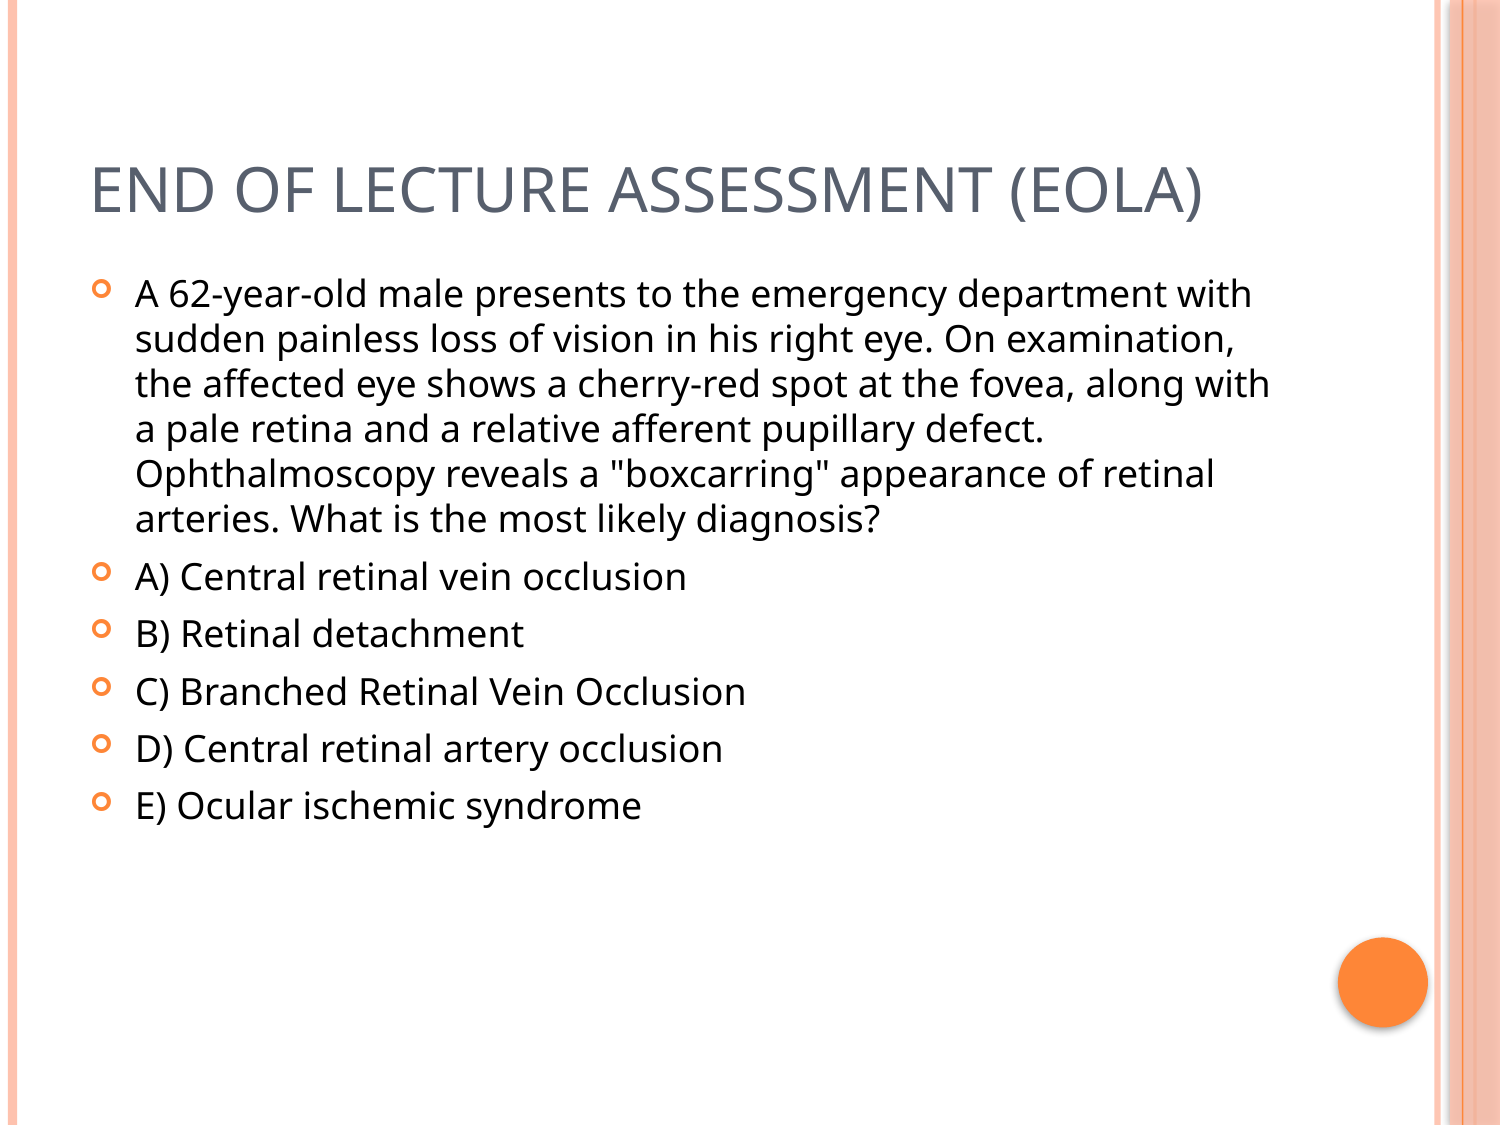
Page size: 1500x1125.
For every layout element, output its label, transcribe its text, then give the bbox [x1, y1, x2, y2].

title End of lecture assessment (eola) [75, 45, 1300, 233]
list A 62-year-old male presents to the emergency department with sudden painless loss of vision in his right eye. On examination, the affected eye shows a cherry-red spot at the fovea, along with a pale retina and a relative afferent pupillary defect. Ophthalmoscopy reveals a "boxcarring" appearance of retinal arteries. What is the most likely diagnosis? A) Central retinal vein occlusion B) Retinal detachment C) Branched Retinal Vein Occlusion D) Central retinal artery occlusion E) Ocular ischemic syndrome [75, 262, 1300, 1062]
